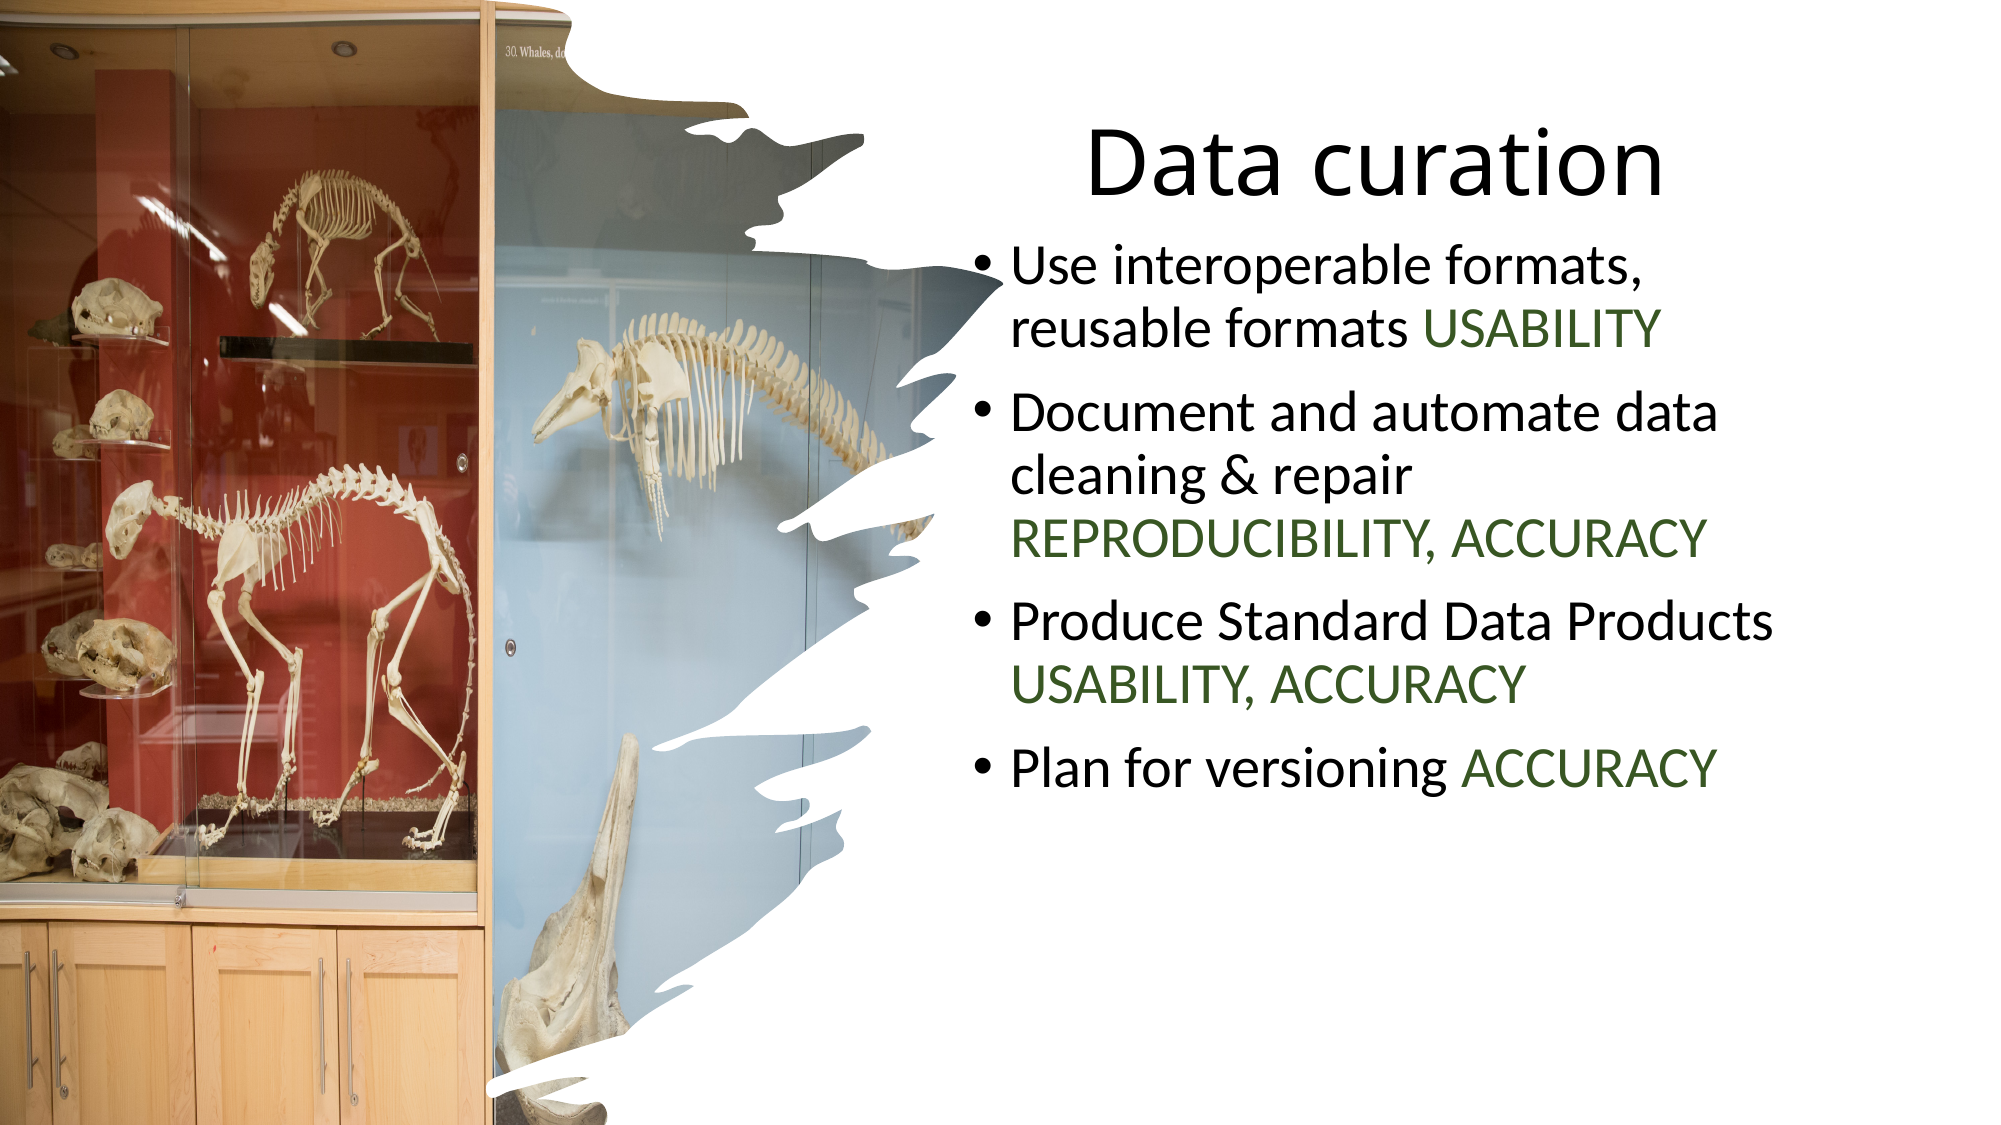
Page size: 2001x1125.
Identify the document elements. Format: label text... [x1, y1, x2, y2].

list Use interoperable formats, reusable formats USABILITY Document and automate data cleaning & repair REPRODUCIBILITY, ACCURACY Produce Standard Data Products USABILITY, ACCURACY Plan for versioning ACCURACY [1004, 226, 1863, 1014]
picture [0, 0, 1004, 1125]
text_box [1004, 0, 2000, 1125]
title Data curation [1068, 59, 1863, 226]
